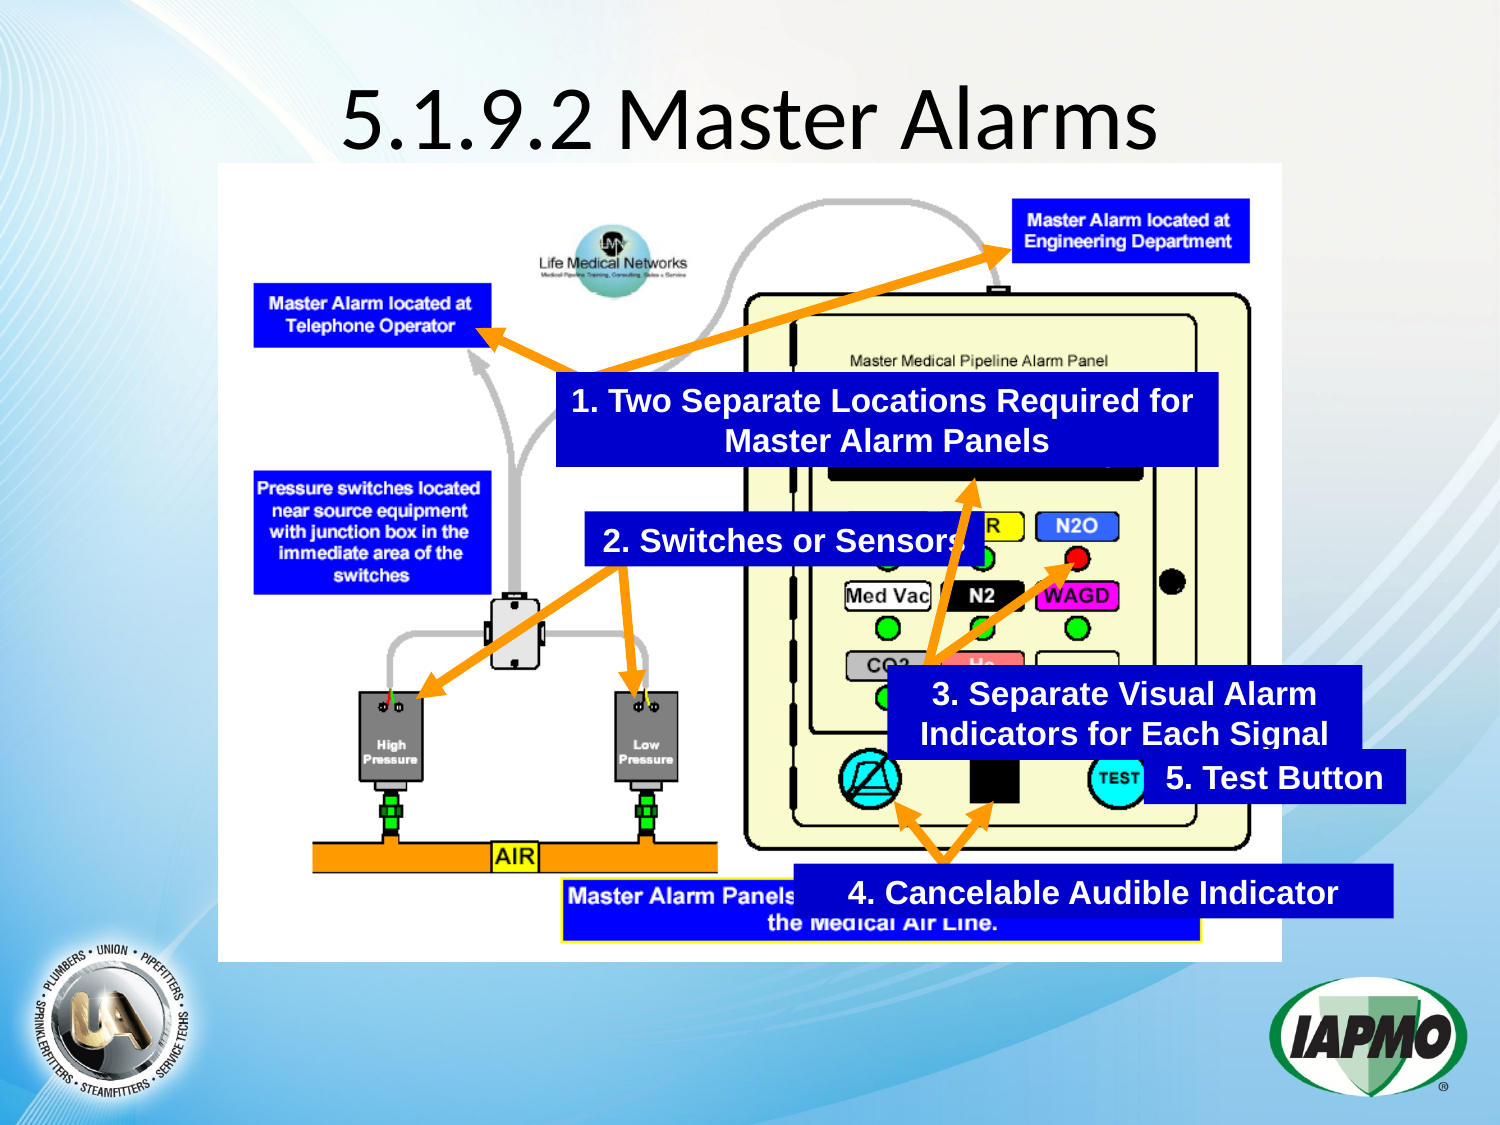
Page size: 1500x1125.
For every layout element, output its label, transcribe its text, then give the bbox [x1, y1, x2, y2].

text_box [793, 800, 1394, 919]
text_box 5. Test Button [1286, 749, 1407, 805]
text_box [415, 511, 882, 700]
title 5.1.9.2 Master Alarms [320, 50, 1180, 162]
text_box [887, 477, 1363, 761]
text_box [474, 248, 1219, 468]
picture [0, 0, 1500, 1125]
